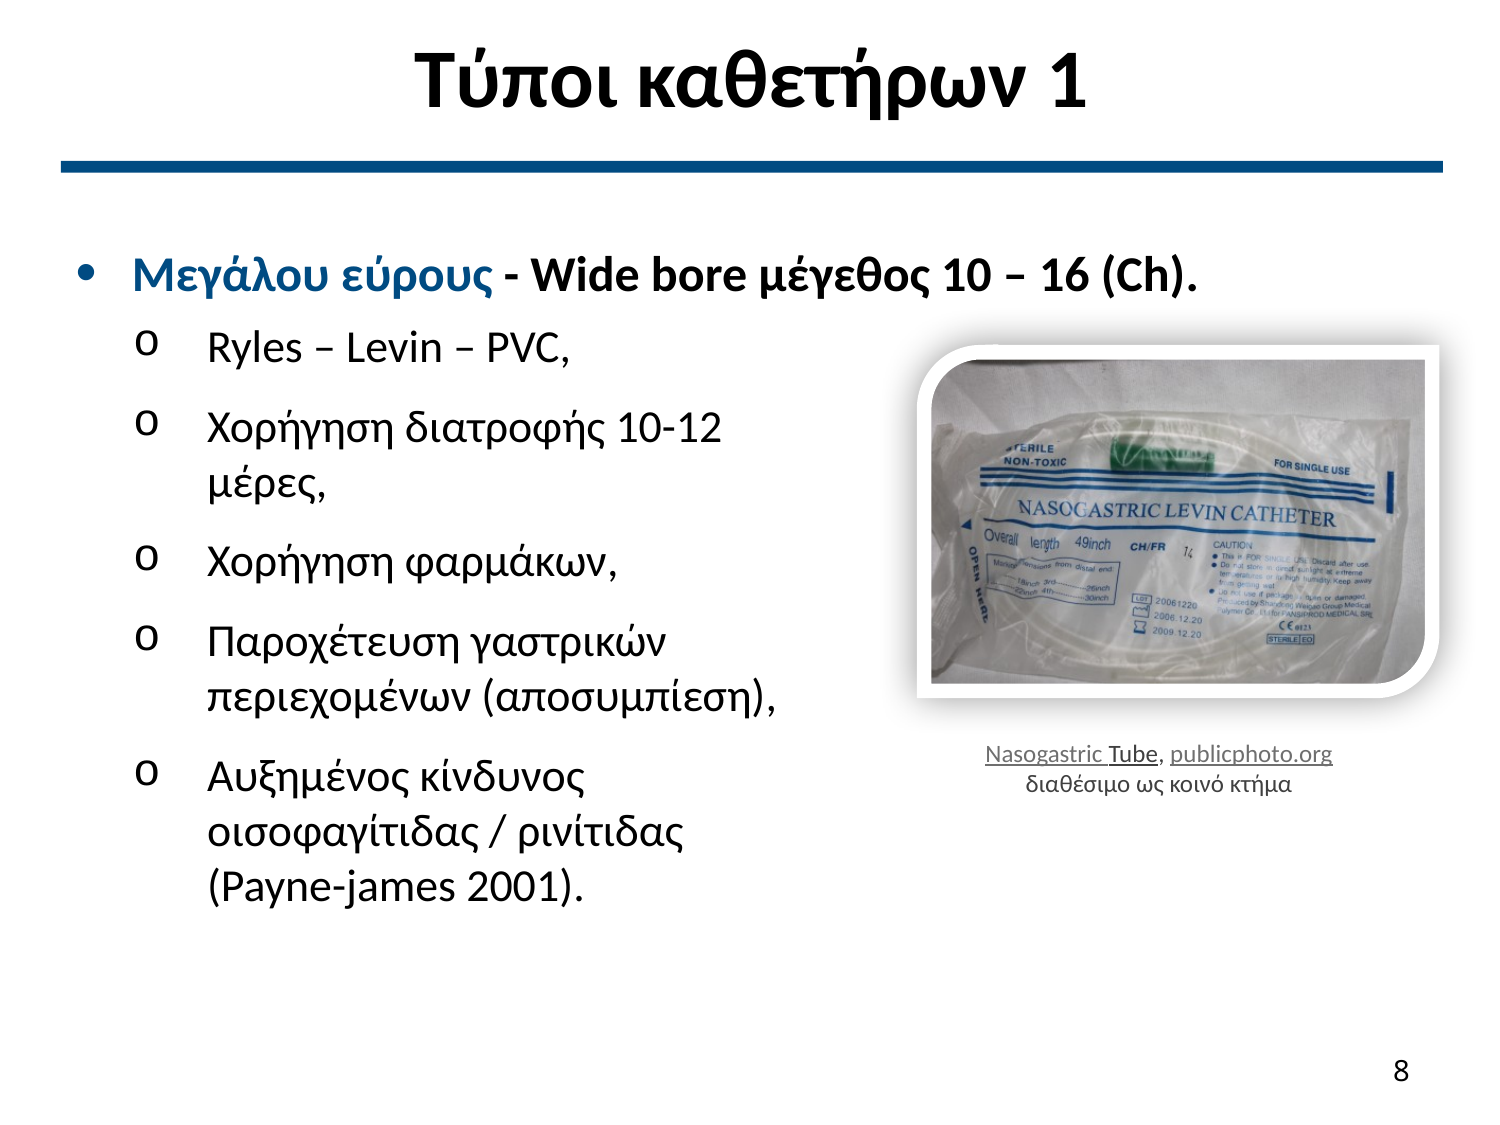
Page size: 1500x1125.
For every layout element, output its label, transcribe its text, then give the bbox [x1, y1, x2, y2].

slide_number 7 [1074, 1042, 1425, 1103]
text_box [59, 159, 1445, 175]
title Τύποι καθετήρων 1 [76, 0, 1427, 149]
text_box Ryles – Levin – PVC, Χορήγηση διατροφής 10-12 μέρες, Χορήγηση φαρμάκων, Παροχέτευση γαστρικών περιεχομένων (αποσυμπίεση), Αυξημένος κίνδυνος οισοφαγίτιδας / ρινίτιδας (Payne-james 2001). [60, 308, 811, 919]
list Μεγάλου εύρους - Wide bore μέγεθος 10 – 16 (Ch). [60, 234, 1343, 317]
text_box Nasogastric Tube, publicphoto.org διαθέσιμο ως κοινό κτήμα [964, 730, 1354, 805]
picture [923, 351, 1433, 692]
